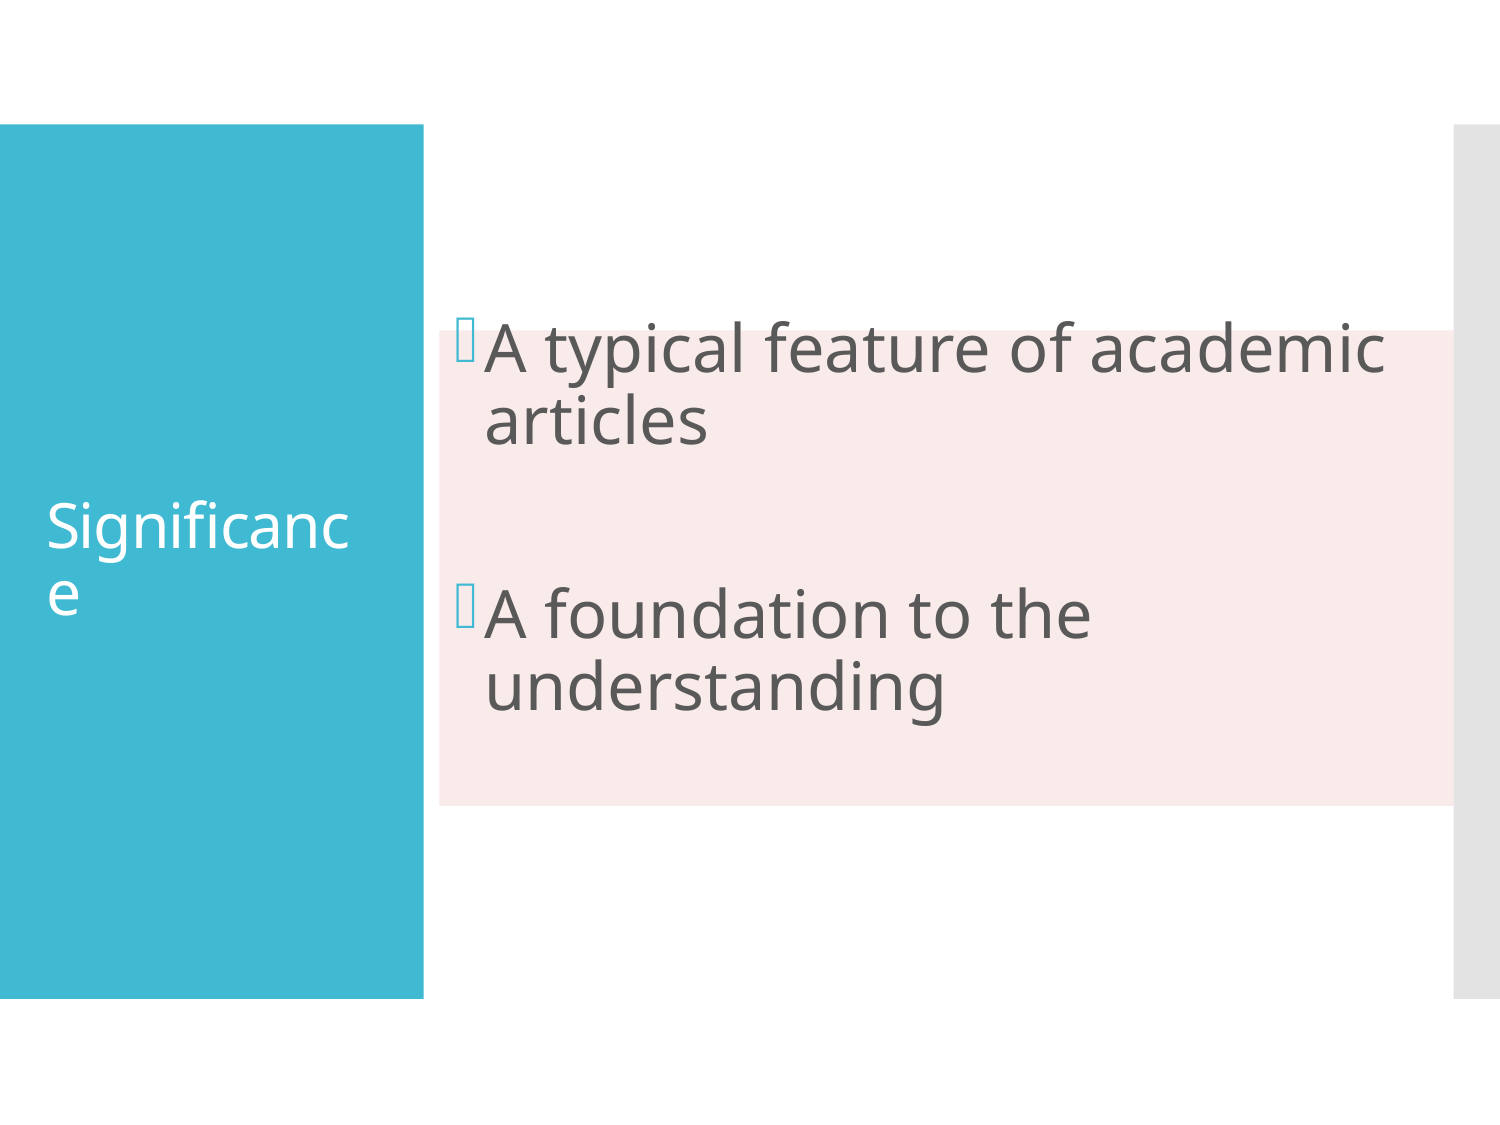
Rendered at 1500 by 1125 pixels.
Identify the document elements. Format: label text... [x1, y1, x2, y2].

title Significance [31, 184, 394, 940]
list A typical feature of academic articles A foundation to the understanding [439, 330, 1454, 806]
